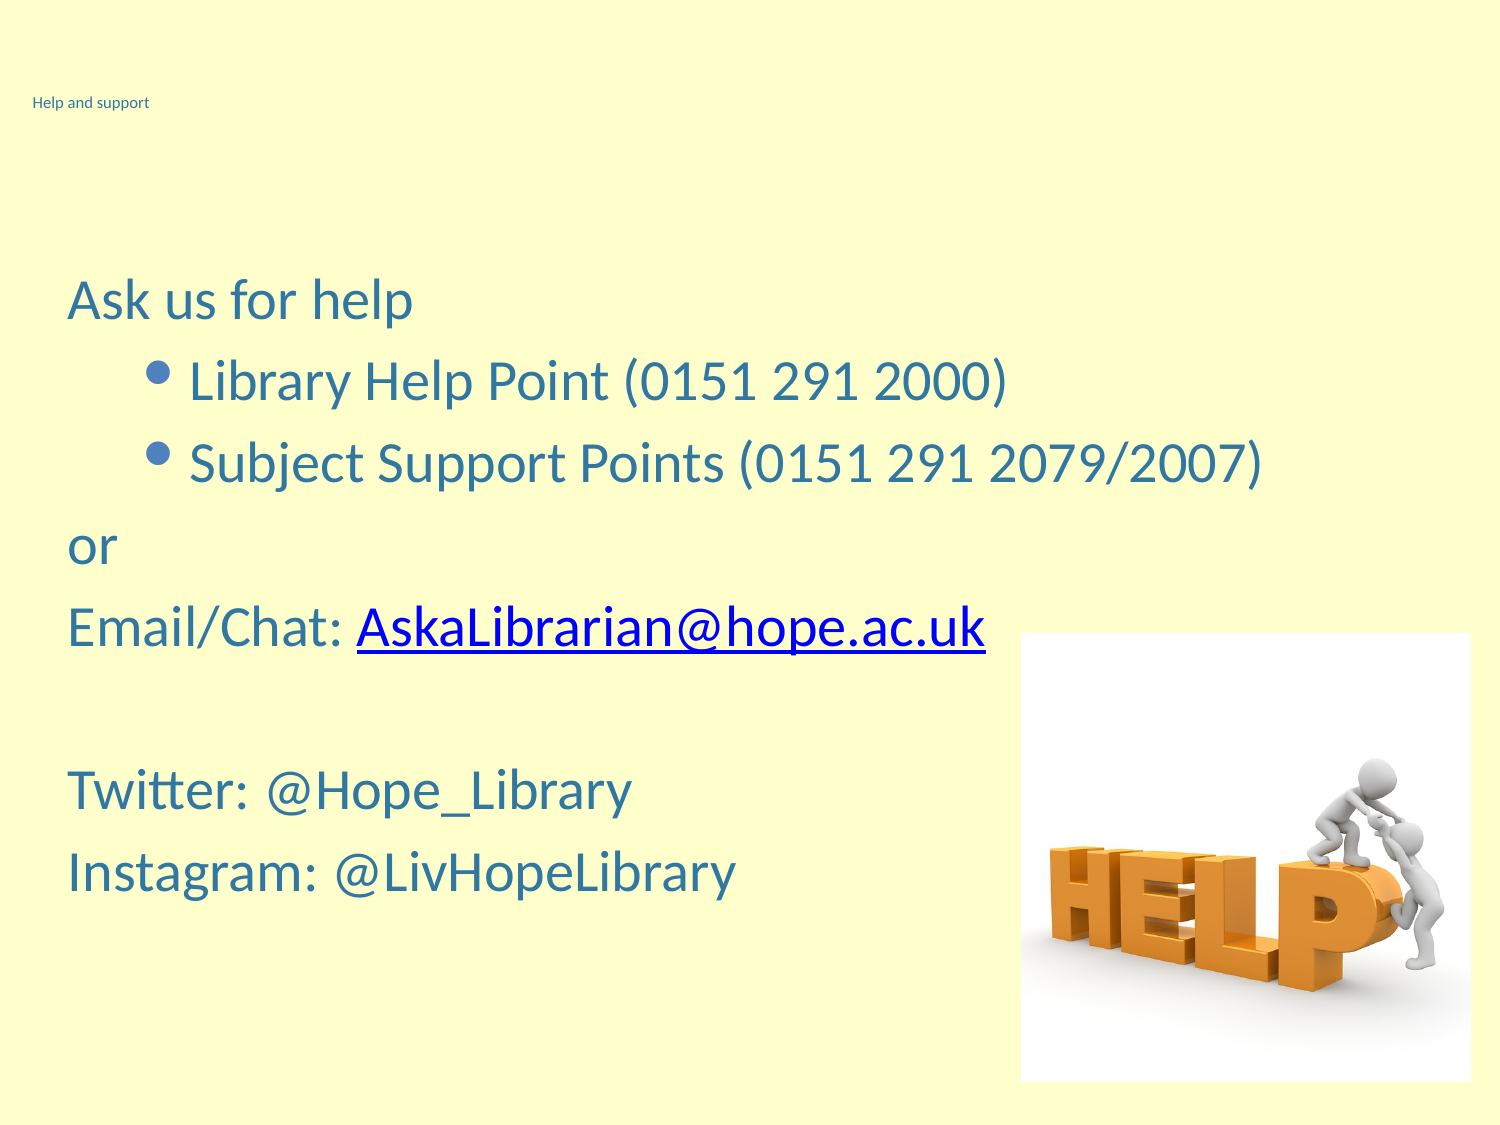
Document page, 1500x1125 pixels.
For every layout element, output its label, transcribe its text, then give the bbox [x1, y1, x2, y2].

text_box Ask us for help Library Help Point (0151 291 2000) Subject Support Points (0151 291 2079/2007) or Email/Chat: AskaLibrarian@hope.ac.uk Twitter: @Hope_Library Instagram: @LivHopeLibrary [53, 253, 1436, 1116]
title Help and support [17, 66, 1368, 121]
picture [1021, 633, 1471, 1083]
